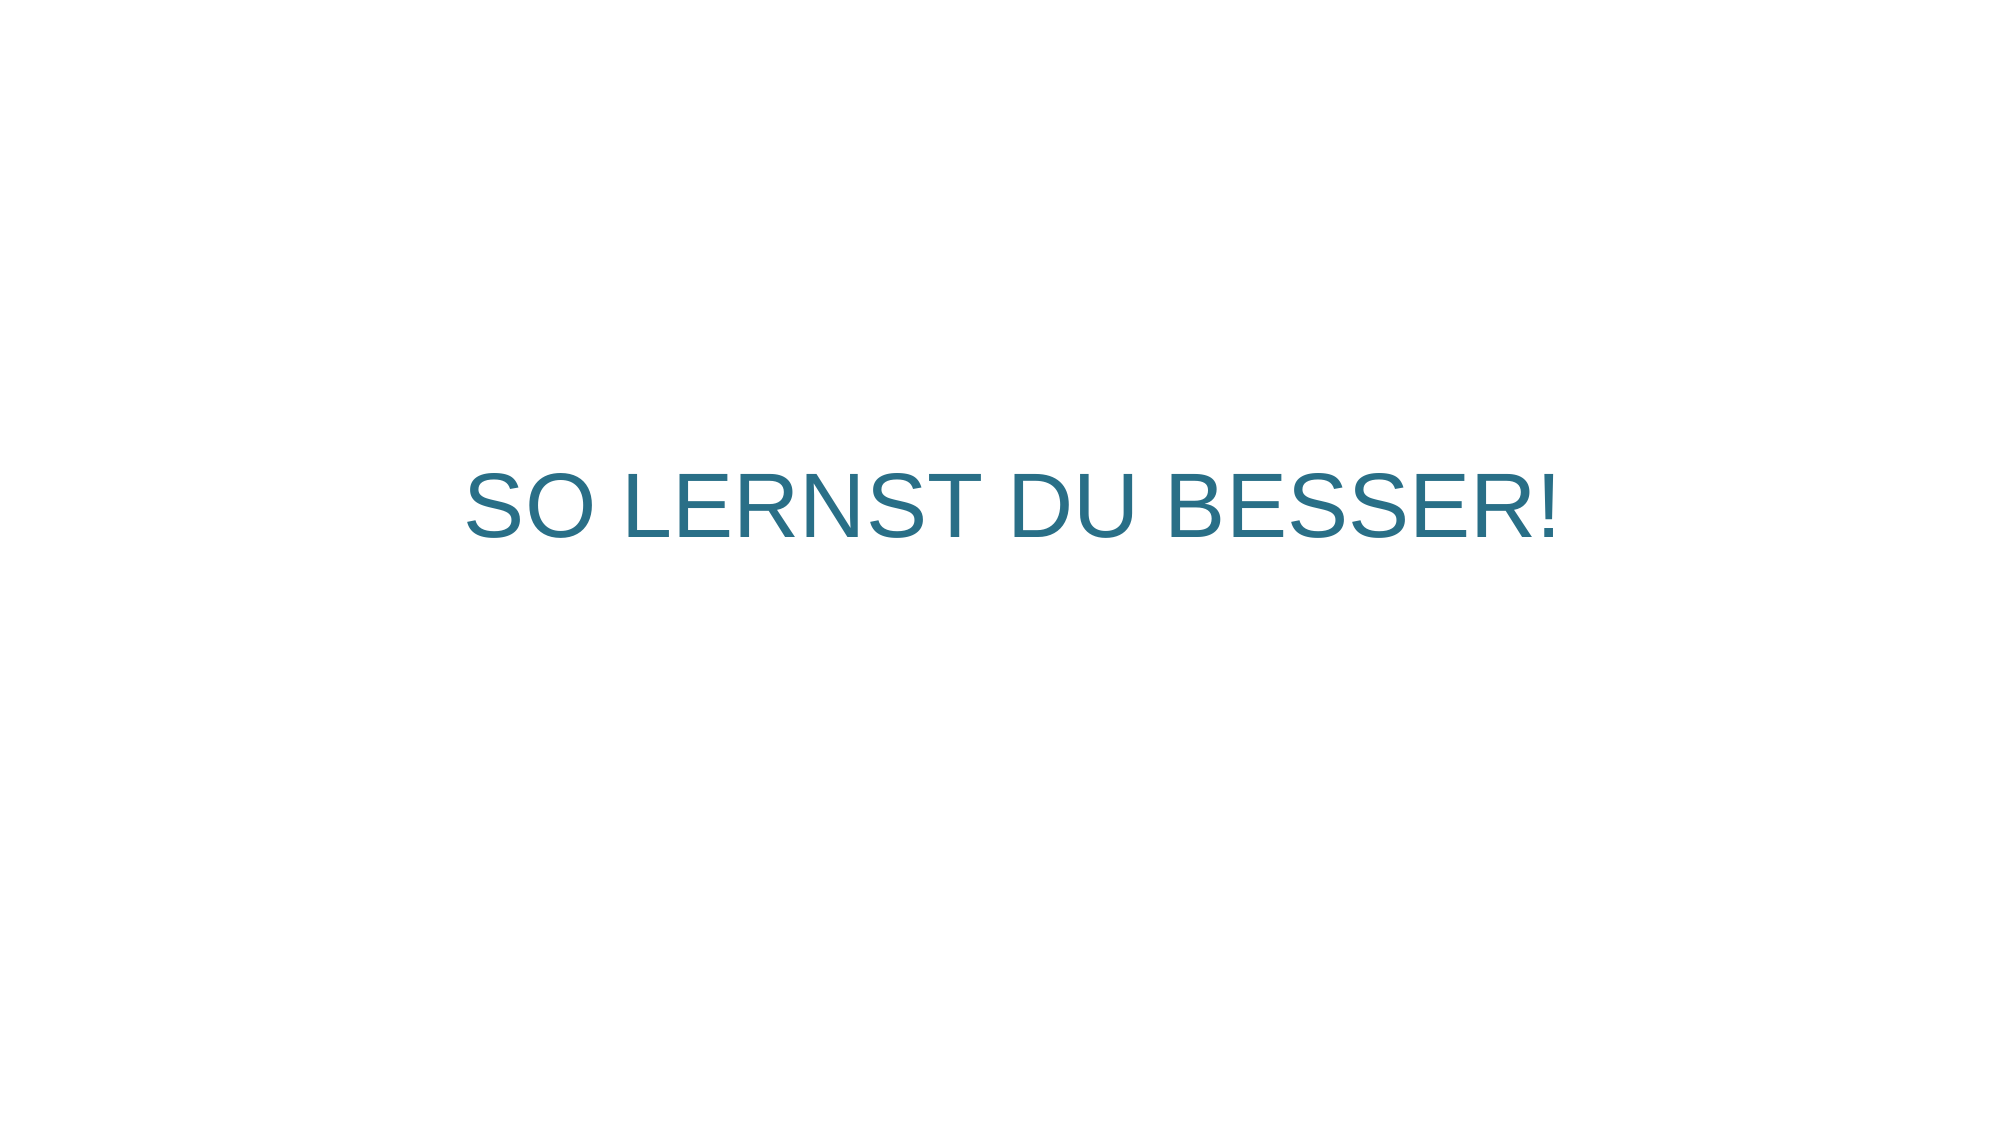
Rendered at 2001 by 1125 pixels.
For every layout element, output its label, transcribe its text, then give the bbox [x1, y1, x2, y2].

text_box So lernst du besser! [449, 451, 1950, 843]
